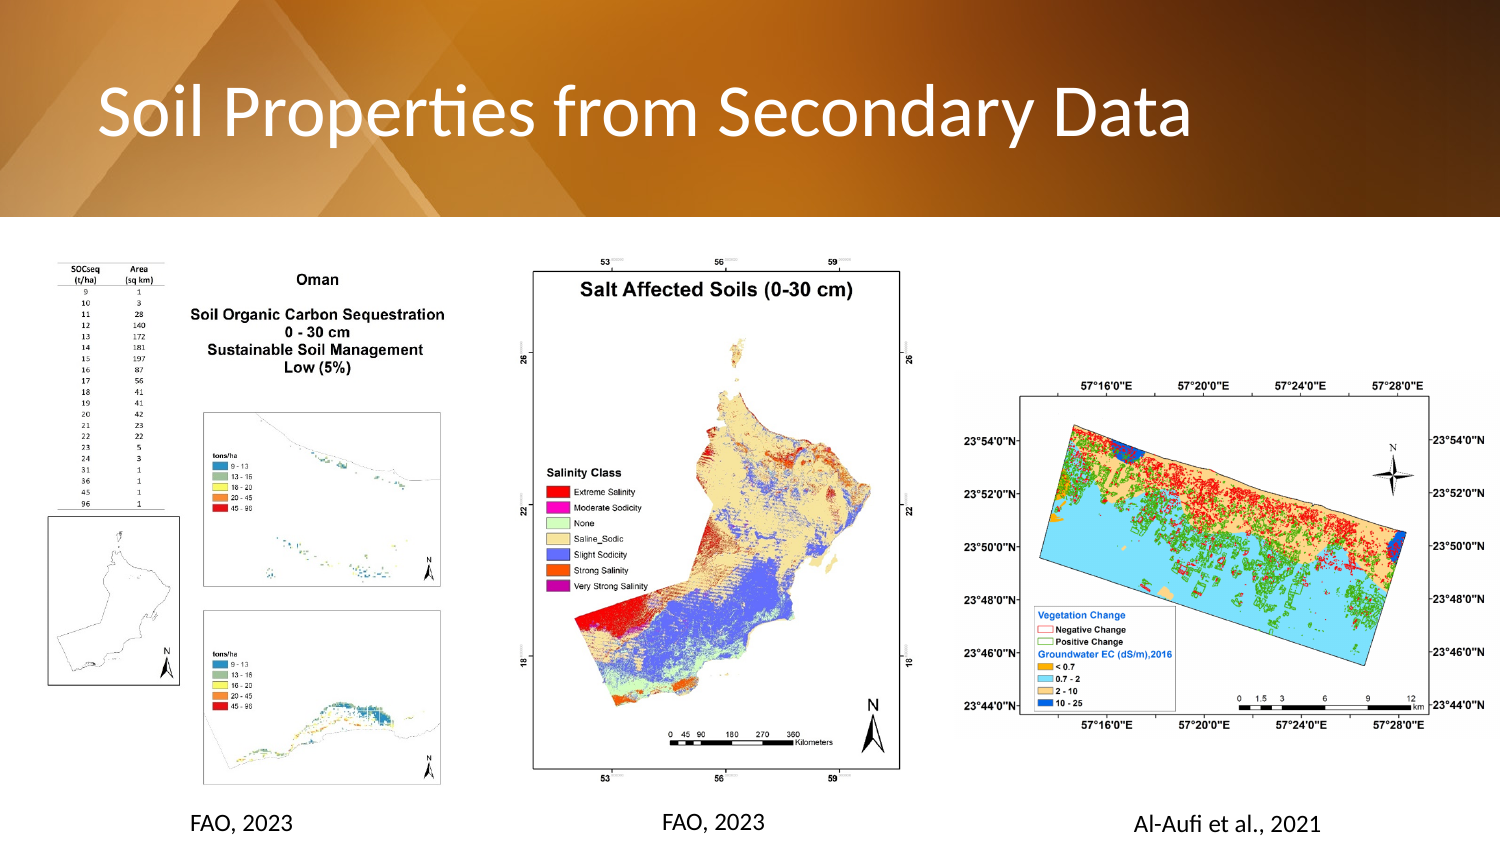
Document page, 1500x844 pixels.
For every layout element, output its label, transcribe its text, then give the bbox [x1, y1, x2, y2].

text_box FAO, 2023 [647, 814, 782, 843]
picture [0, 0, 1500, 844]
text_box Al-Aufi et al., 2021 [1119, 799, 1344, 844]
text_box FAO, 2023 [175, 814, 311, 844]
title Soil Properties from Secondary Data [82, 44, 1438, 170]
